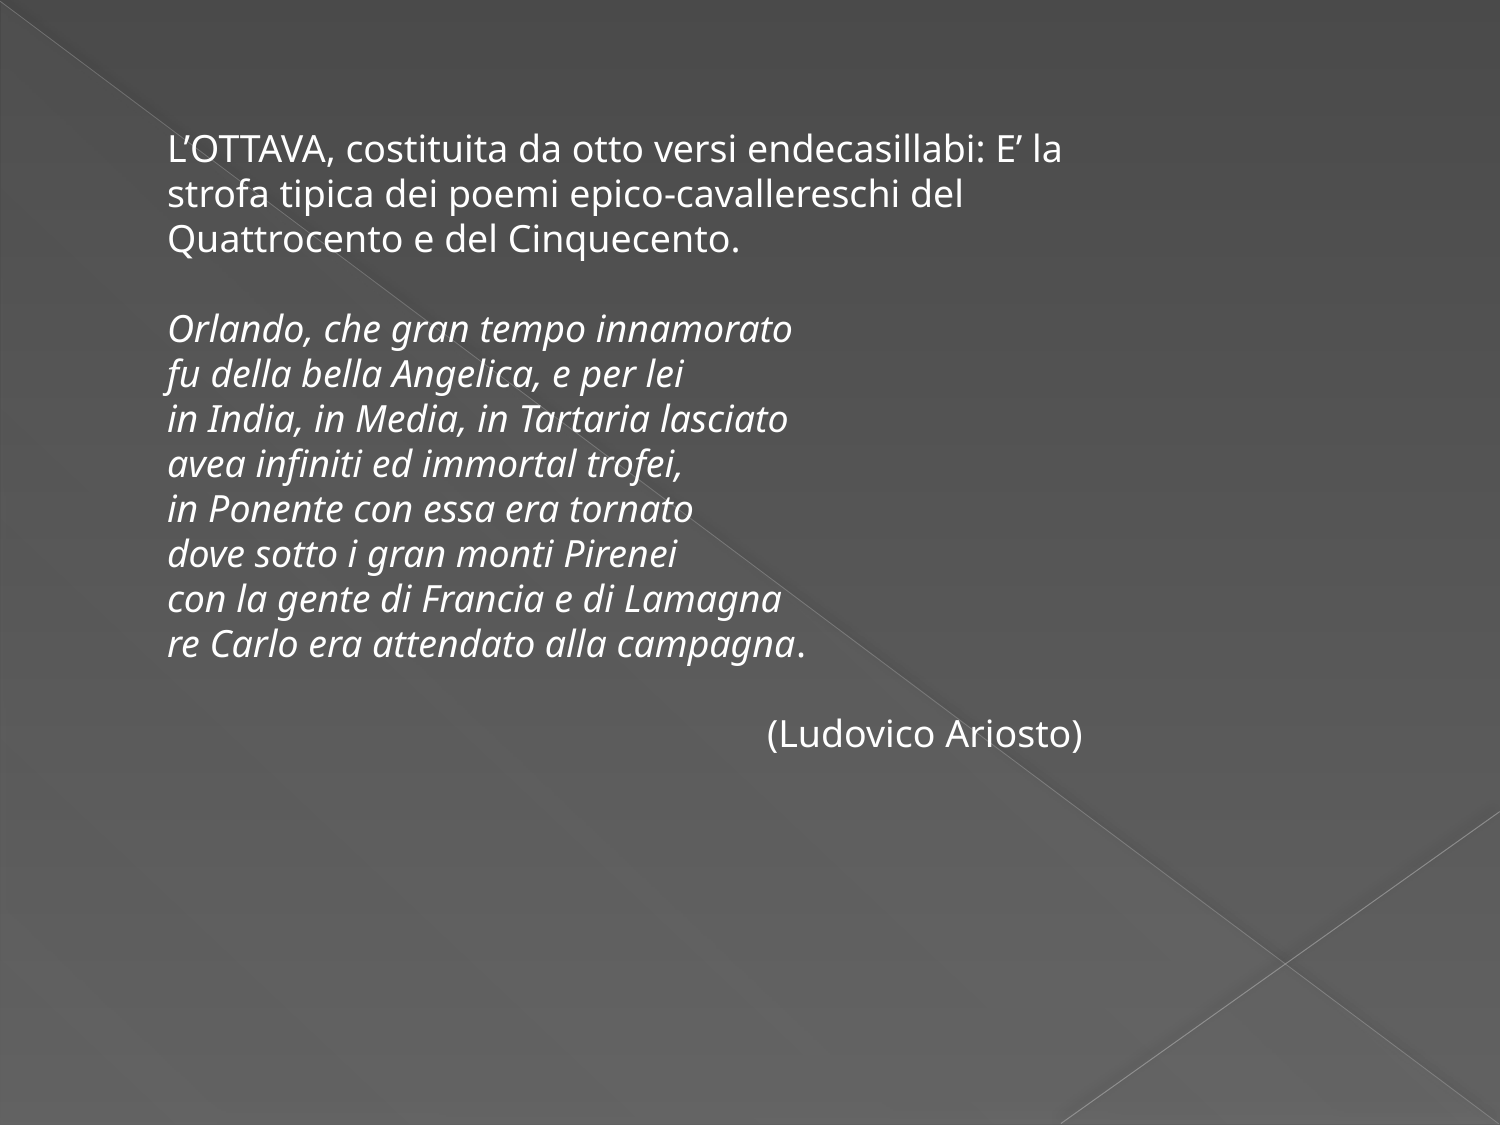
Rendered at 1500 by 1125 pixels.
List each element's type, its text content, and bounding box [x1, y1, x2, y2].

text_box L’OTTAVA, costituita da otto versi endecasillabi: E’ la strofa tipica dei poemi epico-cavallereschi del Quattrocento e del Cinquecento. Orlando, che gran tempo innamorato fu della bella Angelica, e per lei in India, in Media, in Tartaria lasciato avea infiniti ed immortal trofei, in Ponente con essa era tornato dove sotto i gran monti Pirenei con la gente di Francia e di Lamagna re Carlo era attendato alla campagna. (Ludovico Ariosto) [152, 117, 1172, 762]
